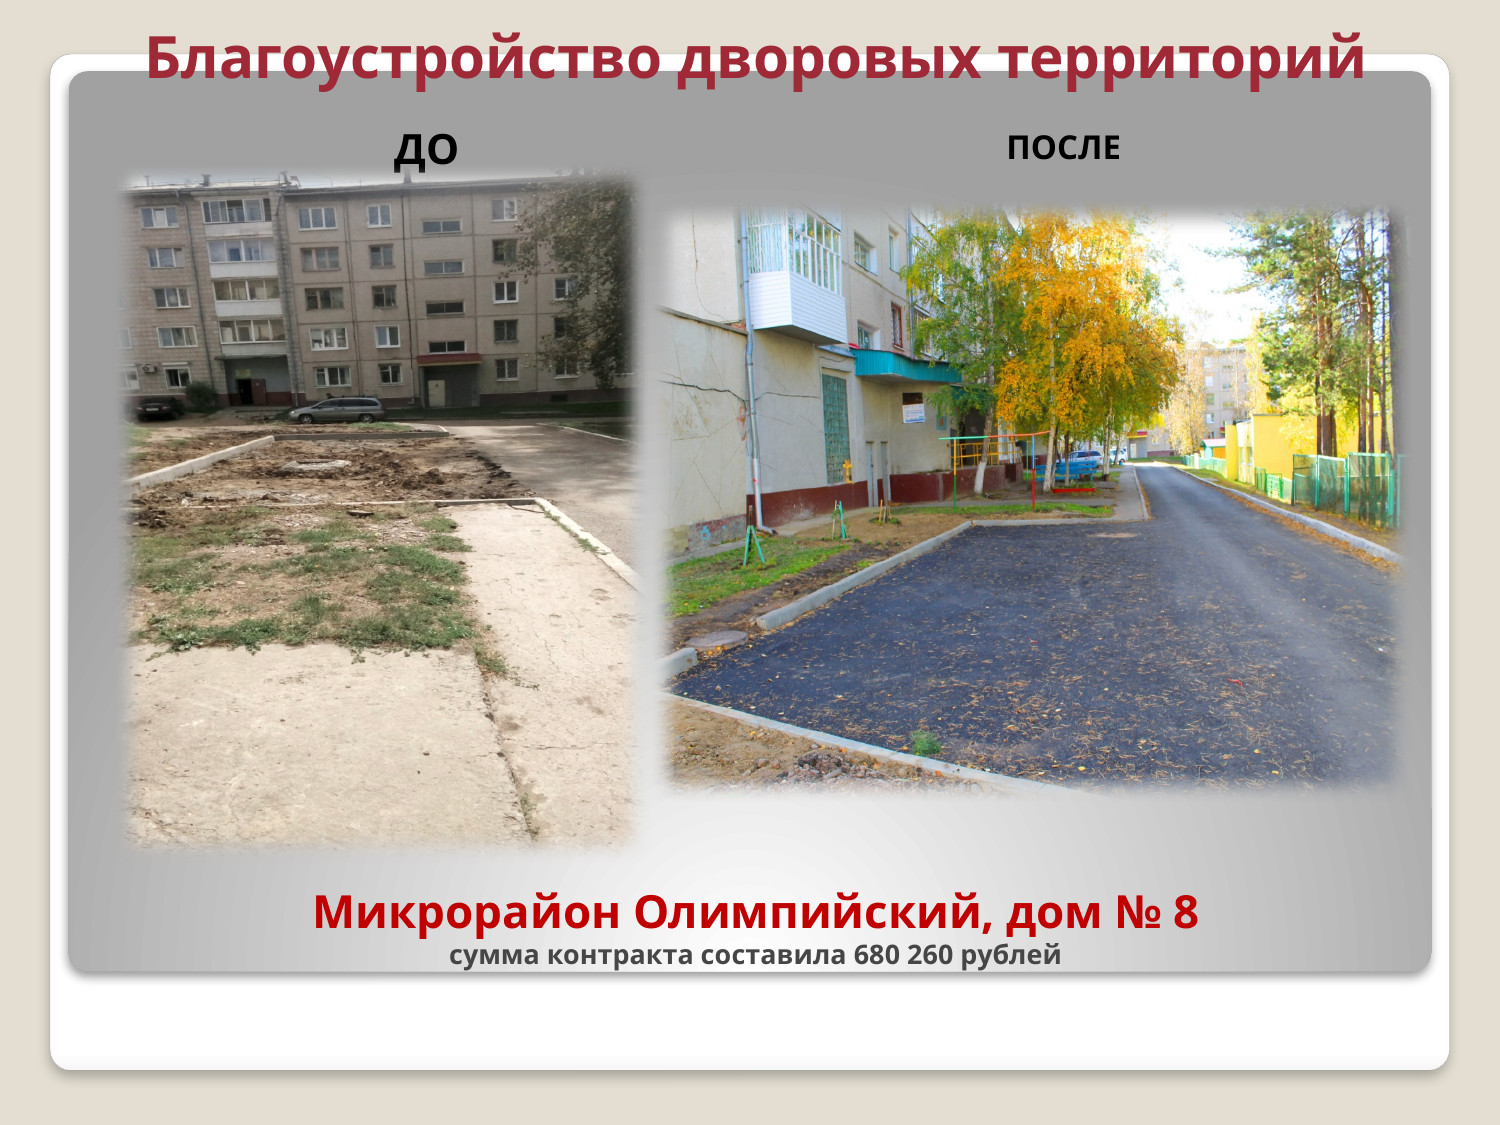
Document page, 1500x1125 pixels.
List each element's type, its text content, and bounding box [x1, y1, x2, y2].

list ПОСЛЕ [737, 110, 1383, 174]
title Микрорайон Олимпийский, дом № 8 сумма контракта составила 680 260 рублей [84, 875, 1428, 978]
text_box Благоустройство дворовых территорий [62, 12, 1450, 98]
list ДО [99, 99, 745, 188]
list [112, 162, 651, 863]
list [649, 199, 1413, 803]
